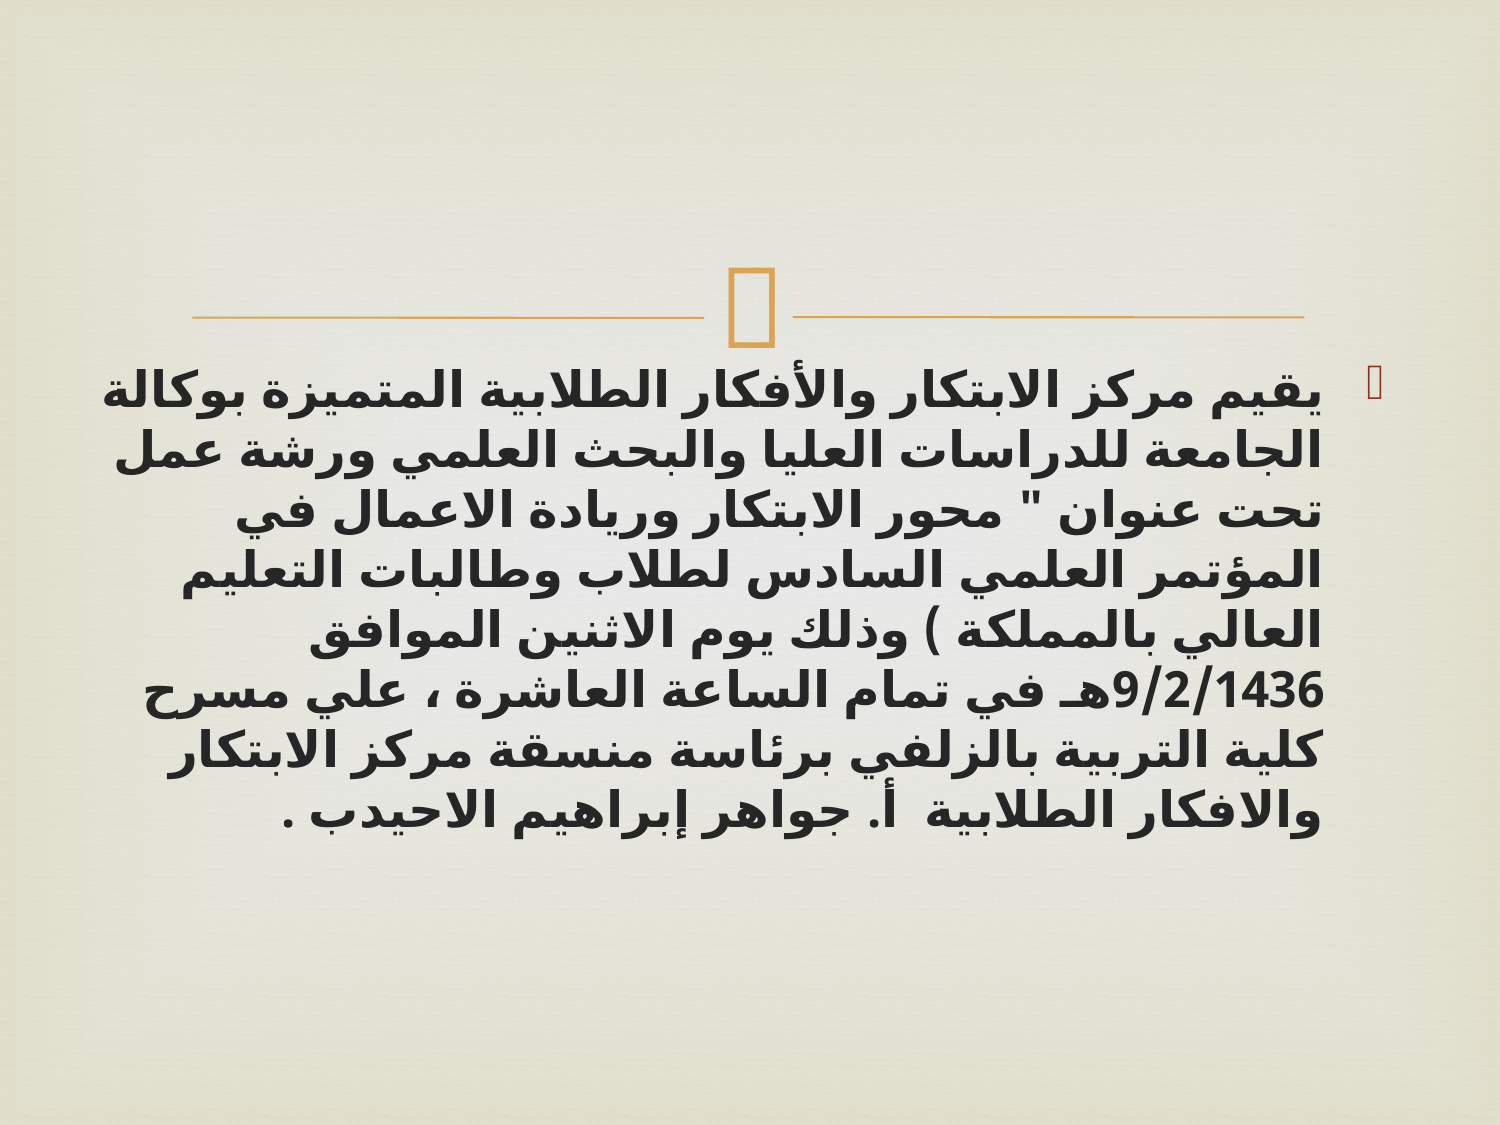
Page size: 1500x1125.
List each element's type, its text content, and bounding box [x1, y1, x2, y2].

list يقيم مركز الابتكار والأفكار الطلابية المتميزة بوكالة الجامعة للدراسات العليا والبحث العلمي ورشة عمل تحت عنوان " محور الابتكار وريادة الاعمال في المؤتمر العلمي السادس لطلاب وطالبات التعليم العالي بالمملكة ) وذلك يوم الاثنين الموافق 9/2/1436هـ في تمام الساعة العاشرة ، علي مسرح كلية التربية بالزلفي برئاسة منسقة مركز الابتكار والافكار الطلابية أ. جواهر إبراهيم الاحيدب . [76, 349, 1400, 1059]
